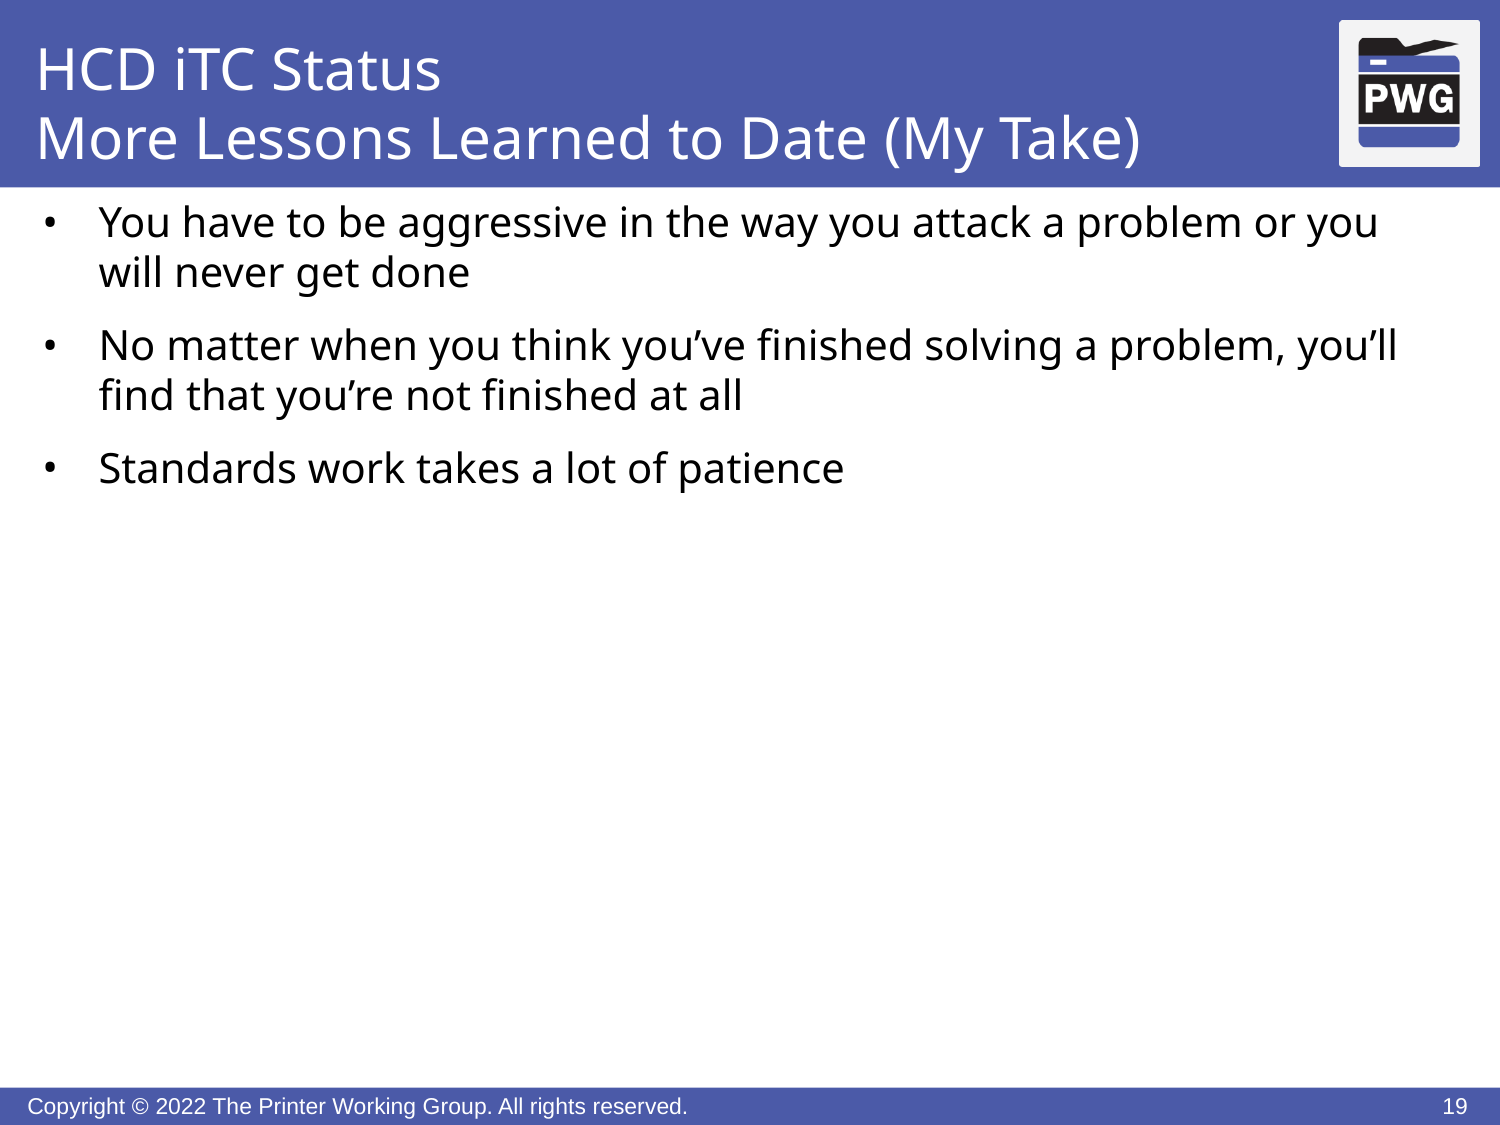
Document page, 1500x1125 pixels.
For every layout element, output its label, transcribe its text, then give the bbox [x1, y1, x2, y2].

title HCD iTC Status More Lessons Learned to Date (My Take) [20, 13, 1319, 180]
text_box [0, 1087, 1500, 1125]
text_box 19 [1441, 1092, 1469, 1118]
text_box [0, 0, 1500, 188]
text_box Copyright © 2022 The Printer Working Group. All rights reserved. [20, 1092, 750, 1118]
picture [1339, 20, 1480, 167]
list You have to be aggressive in the way you attack a problem or you will never get done No matter when you think you’ve finished solving a problem, you’ll find that you’re not finished at all Standards work takes a lot of patience [6, 187, 1469, 1050]
